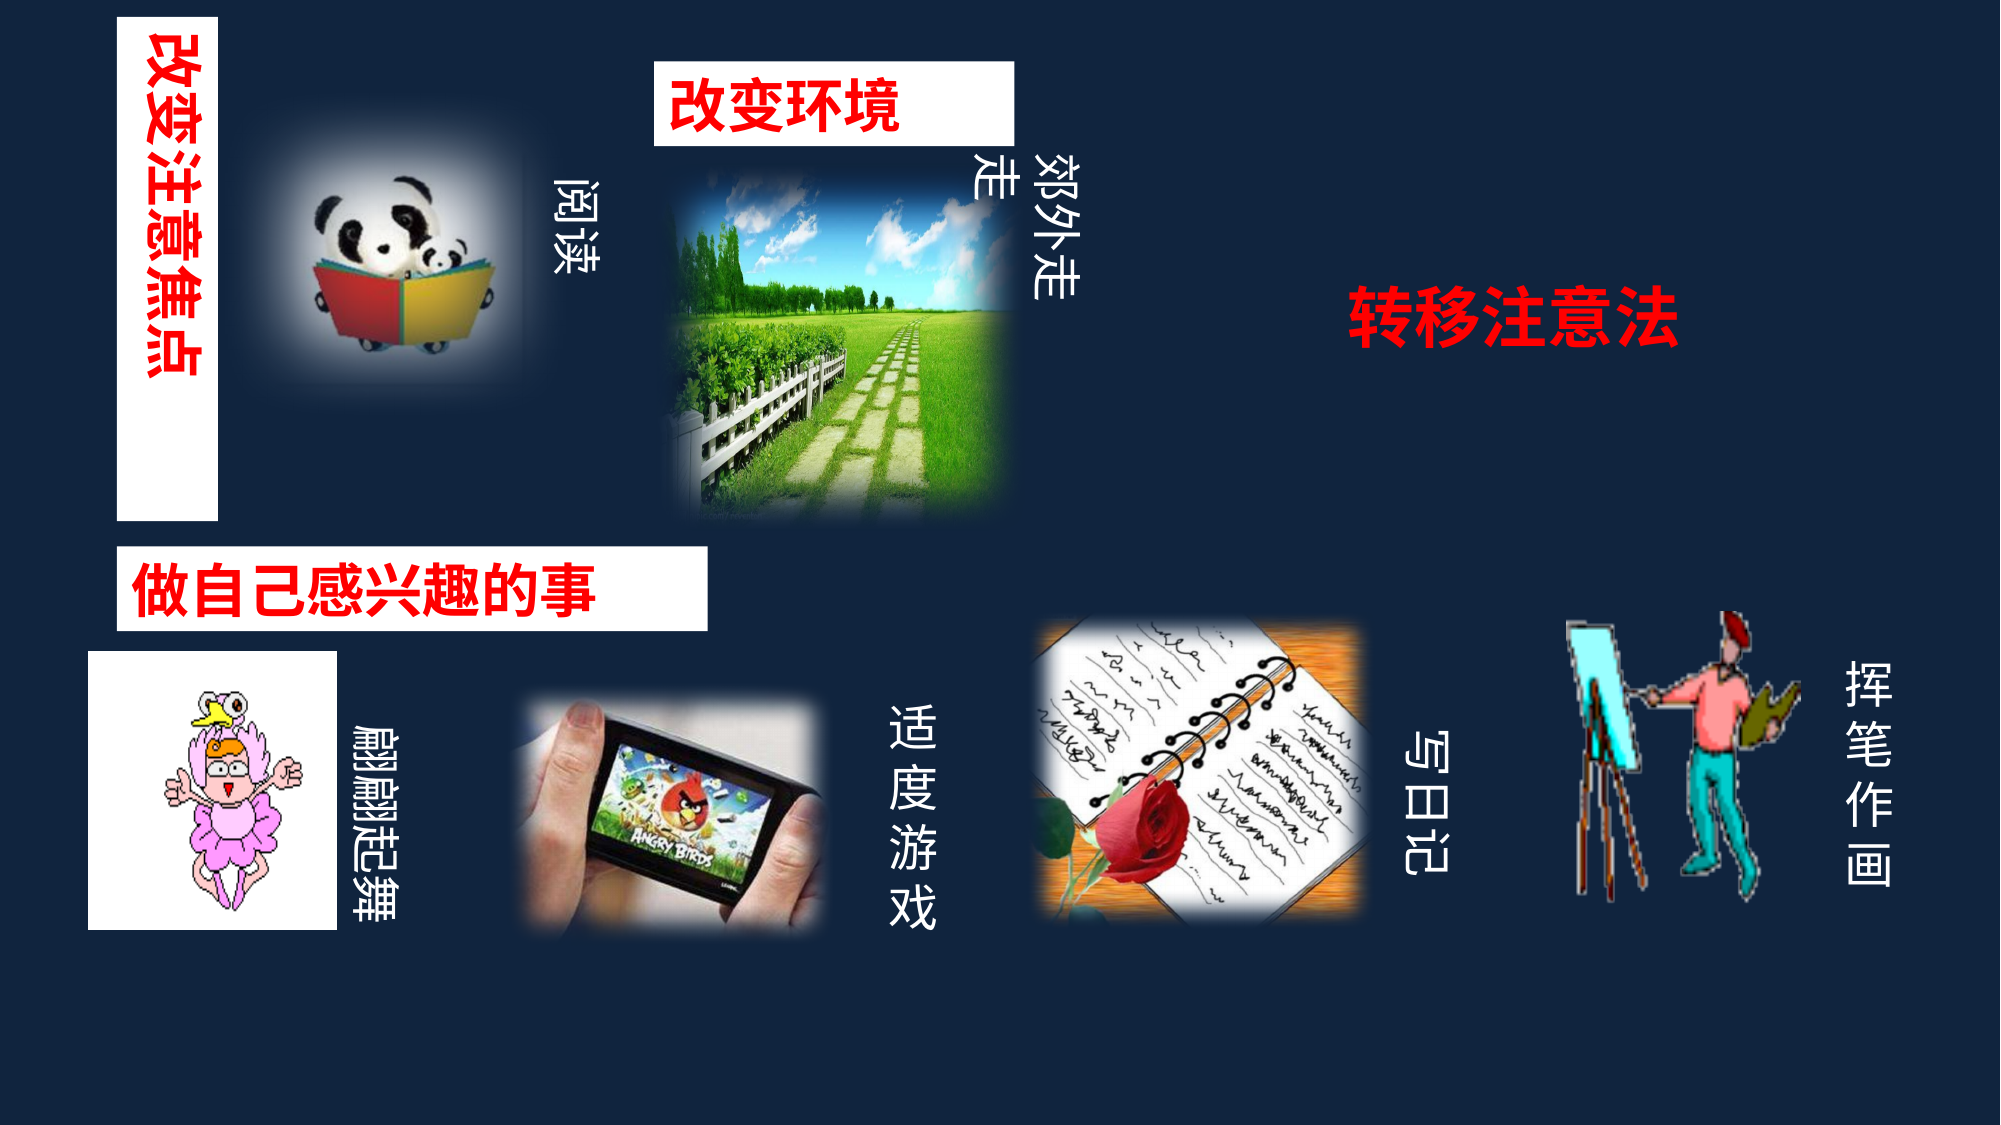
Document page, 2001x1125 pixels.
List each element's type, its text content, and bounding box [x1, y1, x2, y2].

text_box 改变环境 [654, 61, 1015, 147]
text_box 翩翩起舞 [324, 709, 416, 949]
text_box 阅读 [579, 161, 616, 307]
text_box 写日记 [1375, 713, 1467, 1045]
picture [654, 160, 1027, 533]
picture [503, 680, 837, 948]
text_box 转移注意法 [1332, 268, 1716, 364]
picture [88, 650, 338, 931]
picture [1025, 609, 1377, 931]
text_box 适度游戏 [873, 689, 957, 944]
text_box 做自己感兴趣的事 [116, 546, 708, 632]
picture [1565, 610, 1802, 907]
text_box 改变注意焦点 [116, 16, 218, 522]
picture [217, 84, 573, 422]
text_box 挥笔作画 [1829, 646, 1901, 902]
text_box 郊外走走 [1005, 137, 1097, 355]
